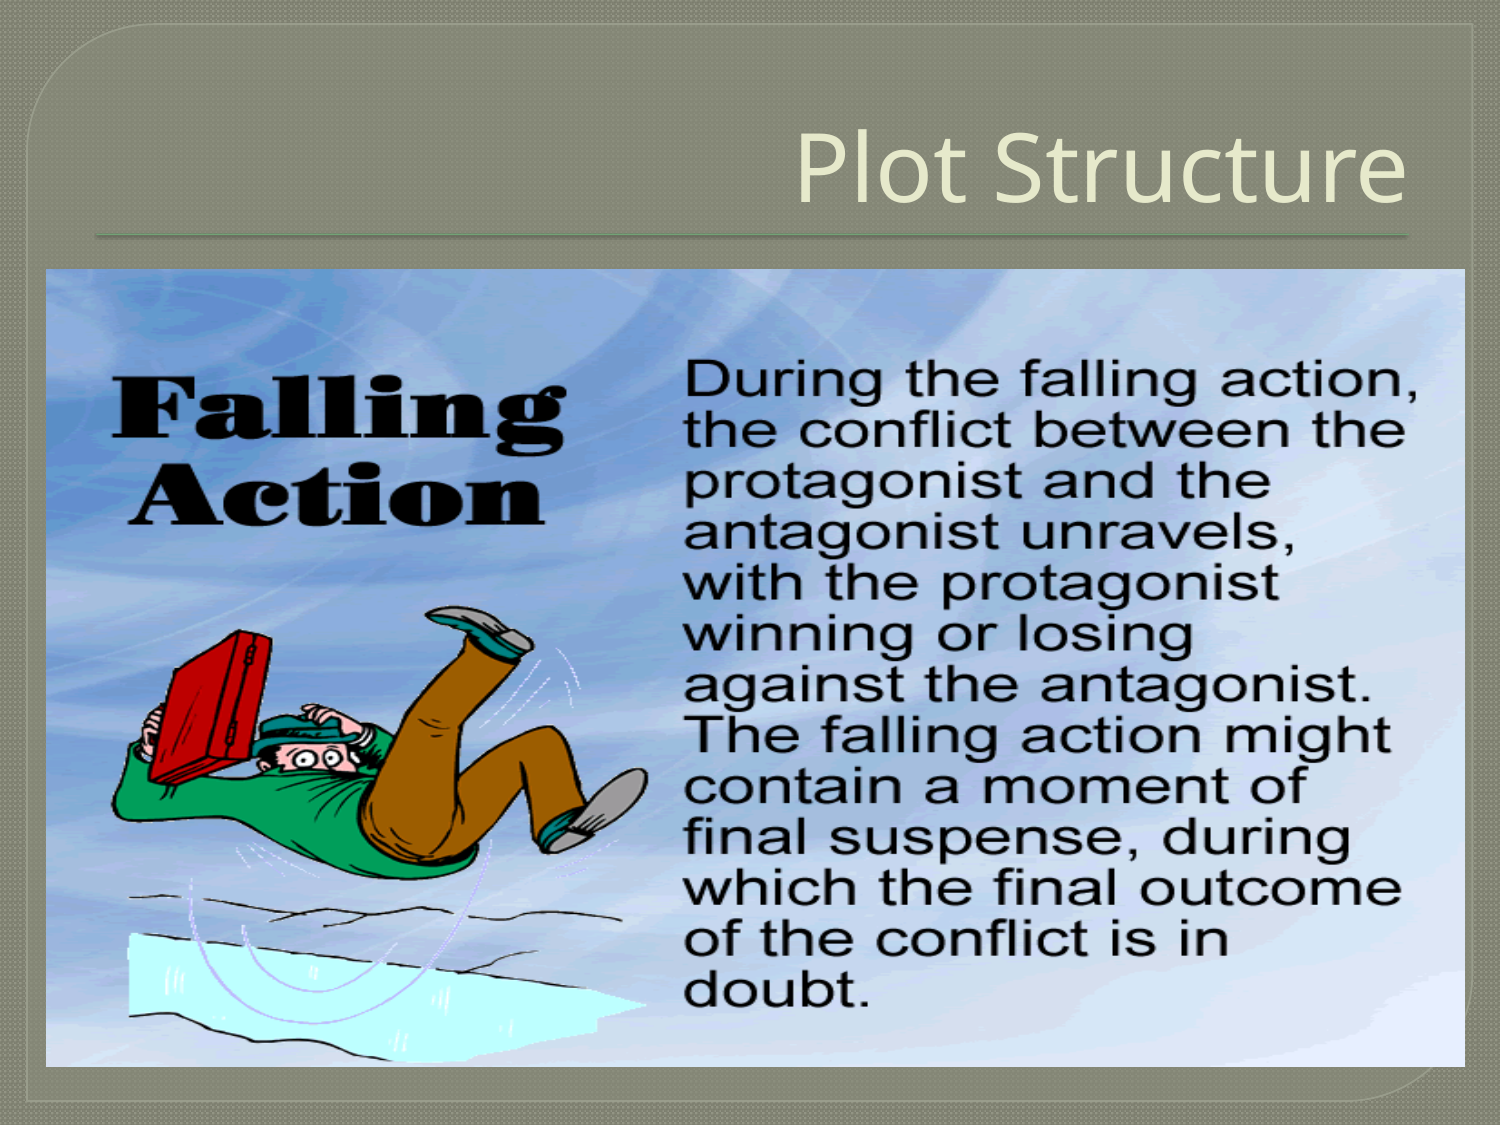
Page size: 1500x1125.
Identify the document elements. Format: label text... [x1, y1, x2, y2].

title Plot Structure [75, 41, 1425, 230]
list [46, 269, 1466, 1067]
